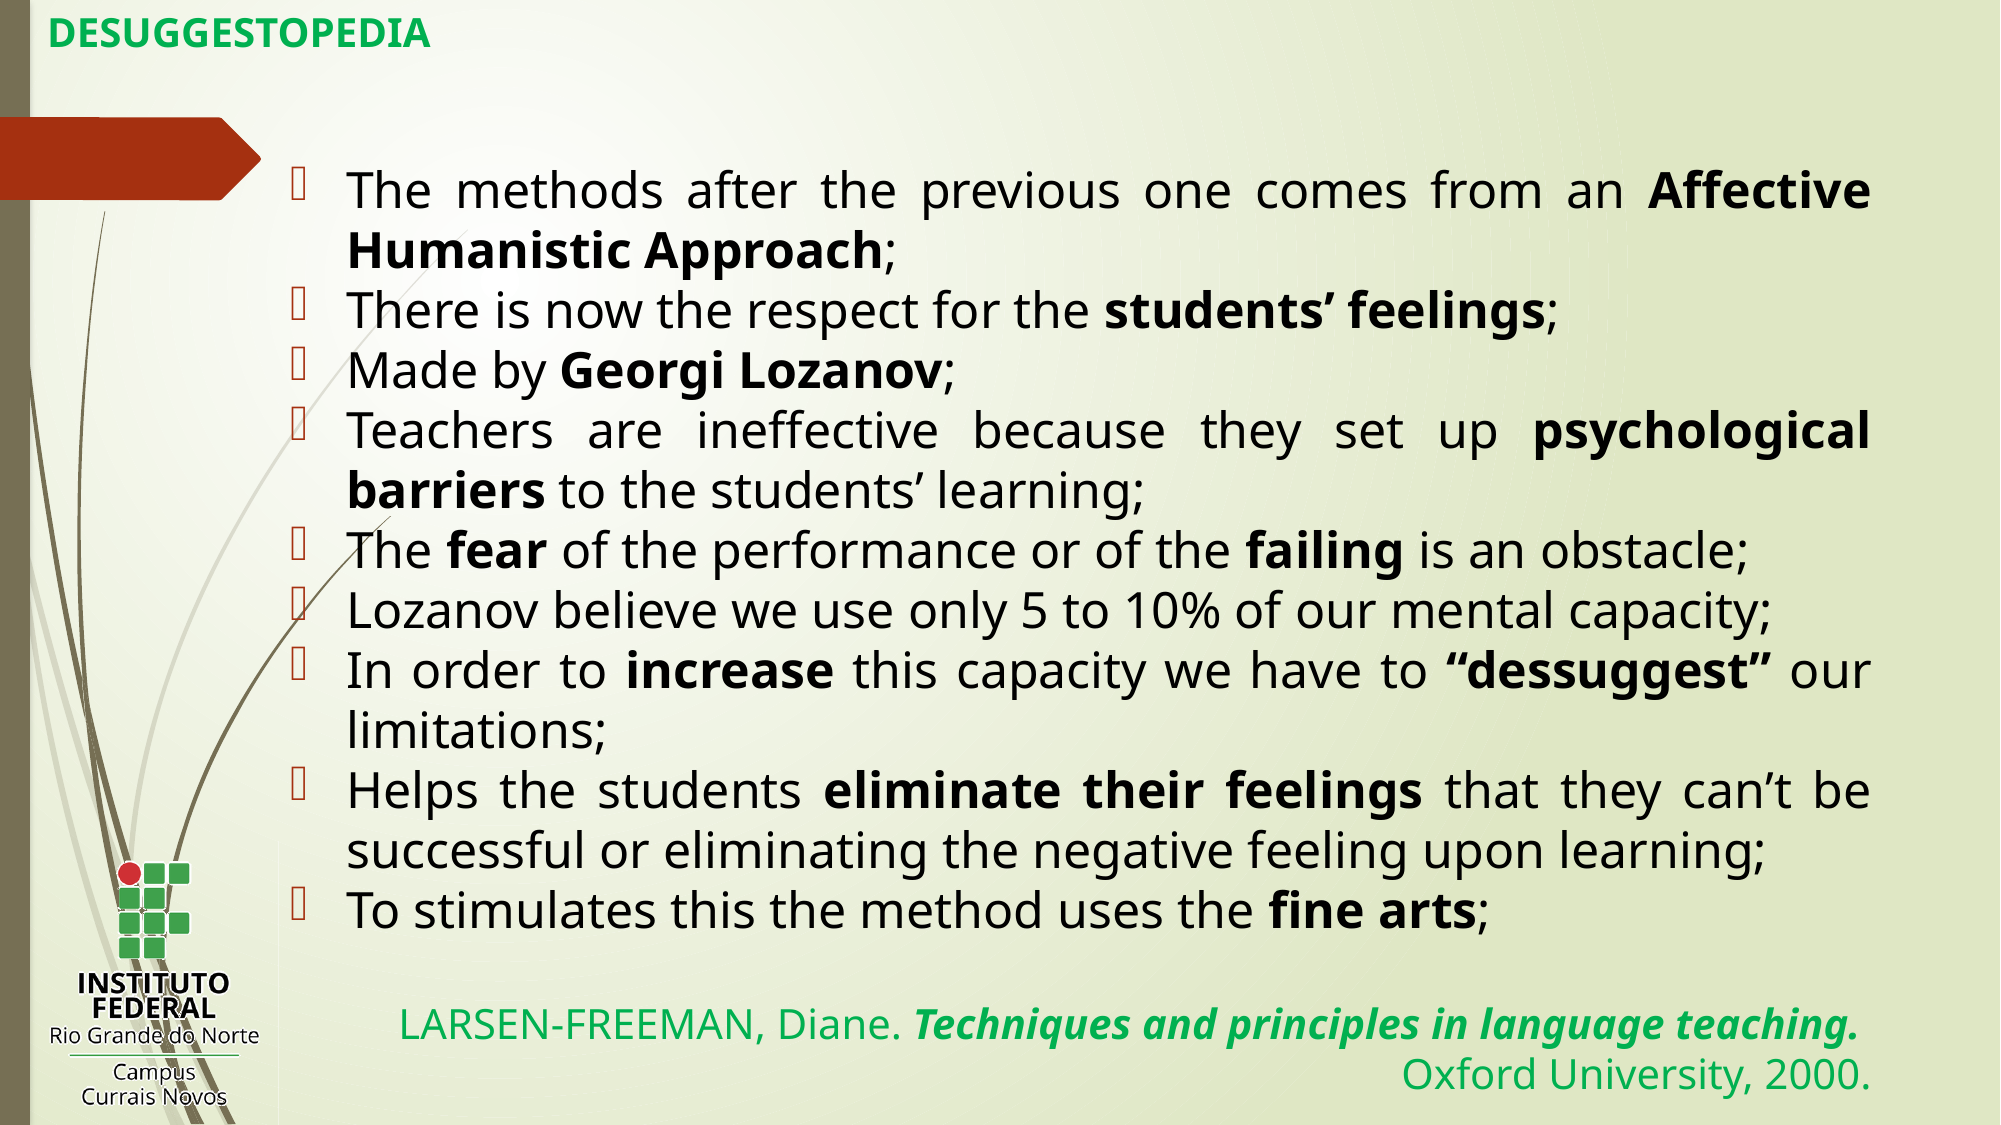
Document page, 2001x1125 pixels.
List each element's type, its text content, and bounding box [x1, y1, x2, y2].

list The methods after the previous one comes from an Affective Humanistic Approach; There is now the respect for the students’ feelings; Made by Georgi Lozanov; Teachers are ineffective because they set up psychological barriers to the students’ learning; The fear of the performance or of the failing is an obstacle; Lozanov believe we use only 5 to 10% of our mental capacity; In order to increase this capacity we have to “dessuggest” our limitations; Helps the students eliminate their feelings that they can’t be successful or eliminating the negative feeling upon learning; To stimulates this the method uses the fine arts; LARSEN-FREEMAN, Diane. Techniques and principles in language teaching. Oxford University, 2000. [275, 150, 1887, 975]
title DESUGGESTOPEDIA [32, 0, 1699, 116]
picture [29, 841, 280, 1125]
